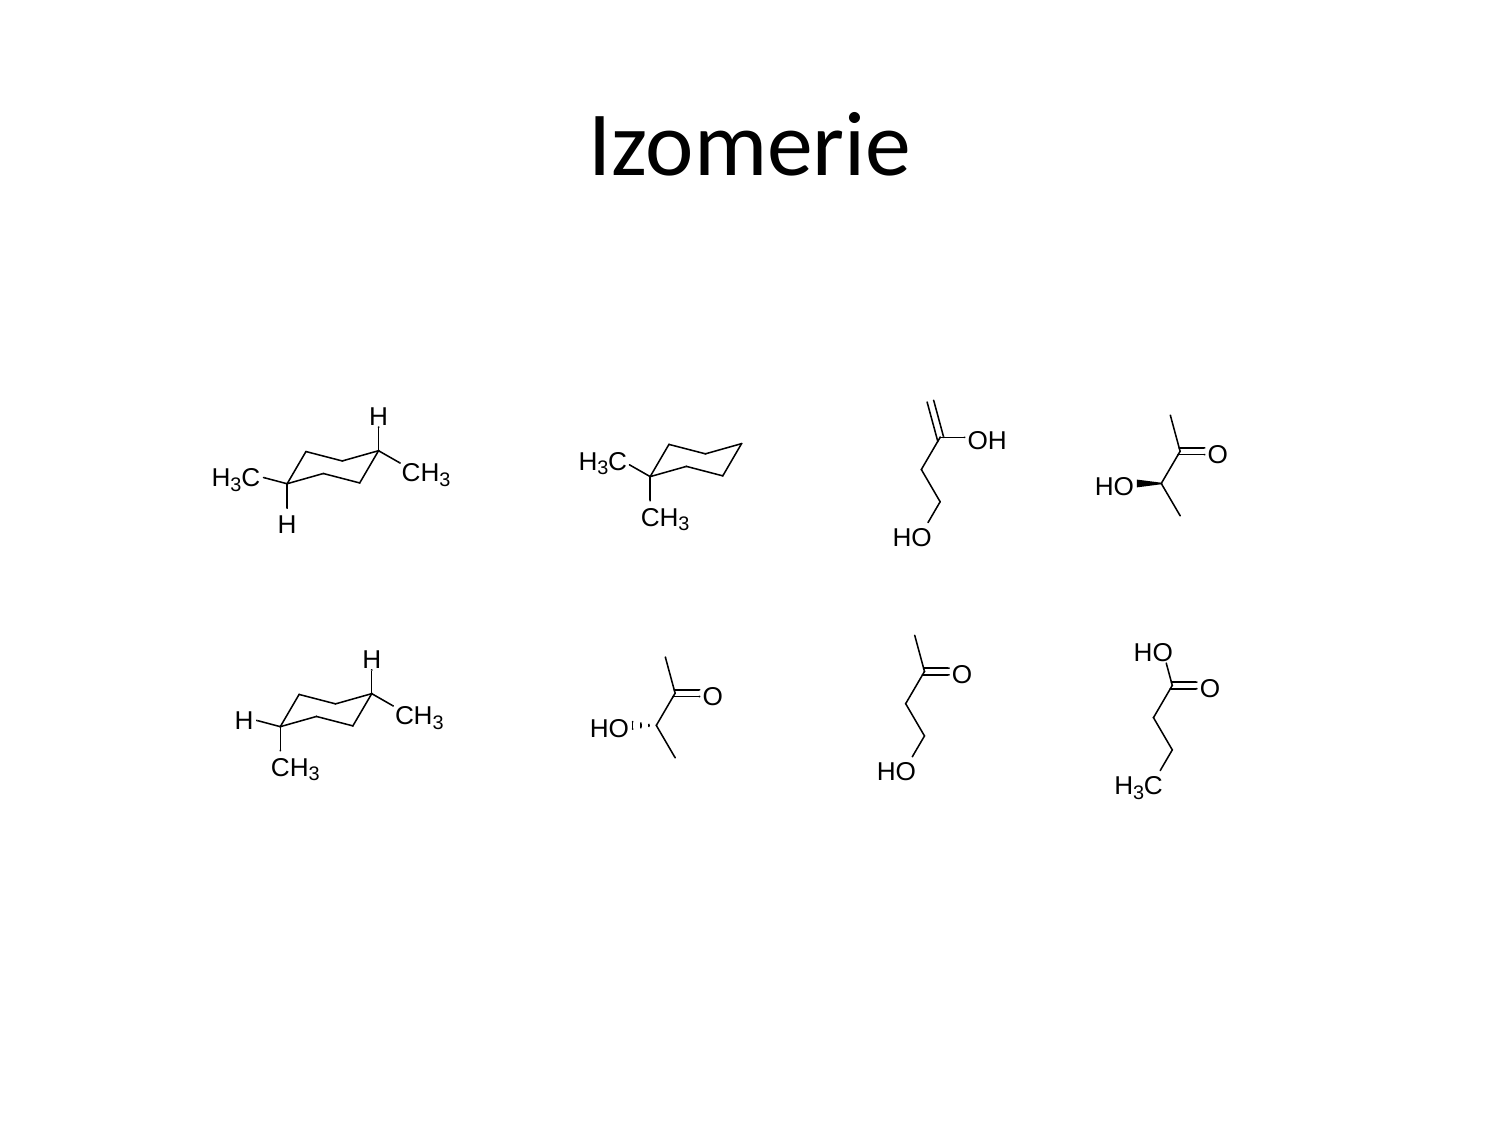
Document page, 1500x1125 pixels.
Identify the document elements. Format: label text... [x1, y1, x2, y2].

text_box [206, 396, 1235, 810]
title Izomerie [75, 45, 1425, 233]
